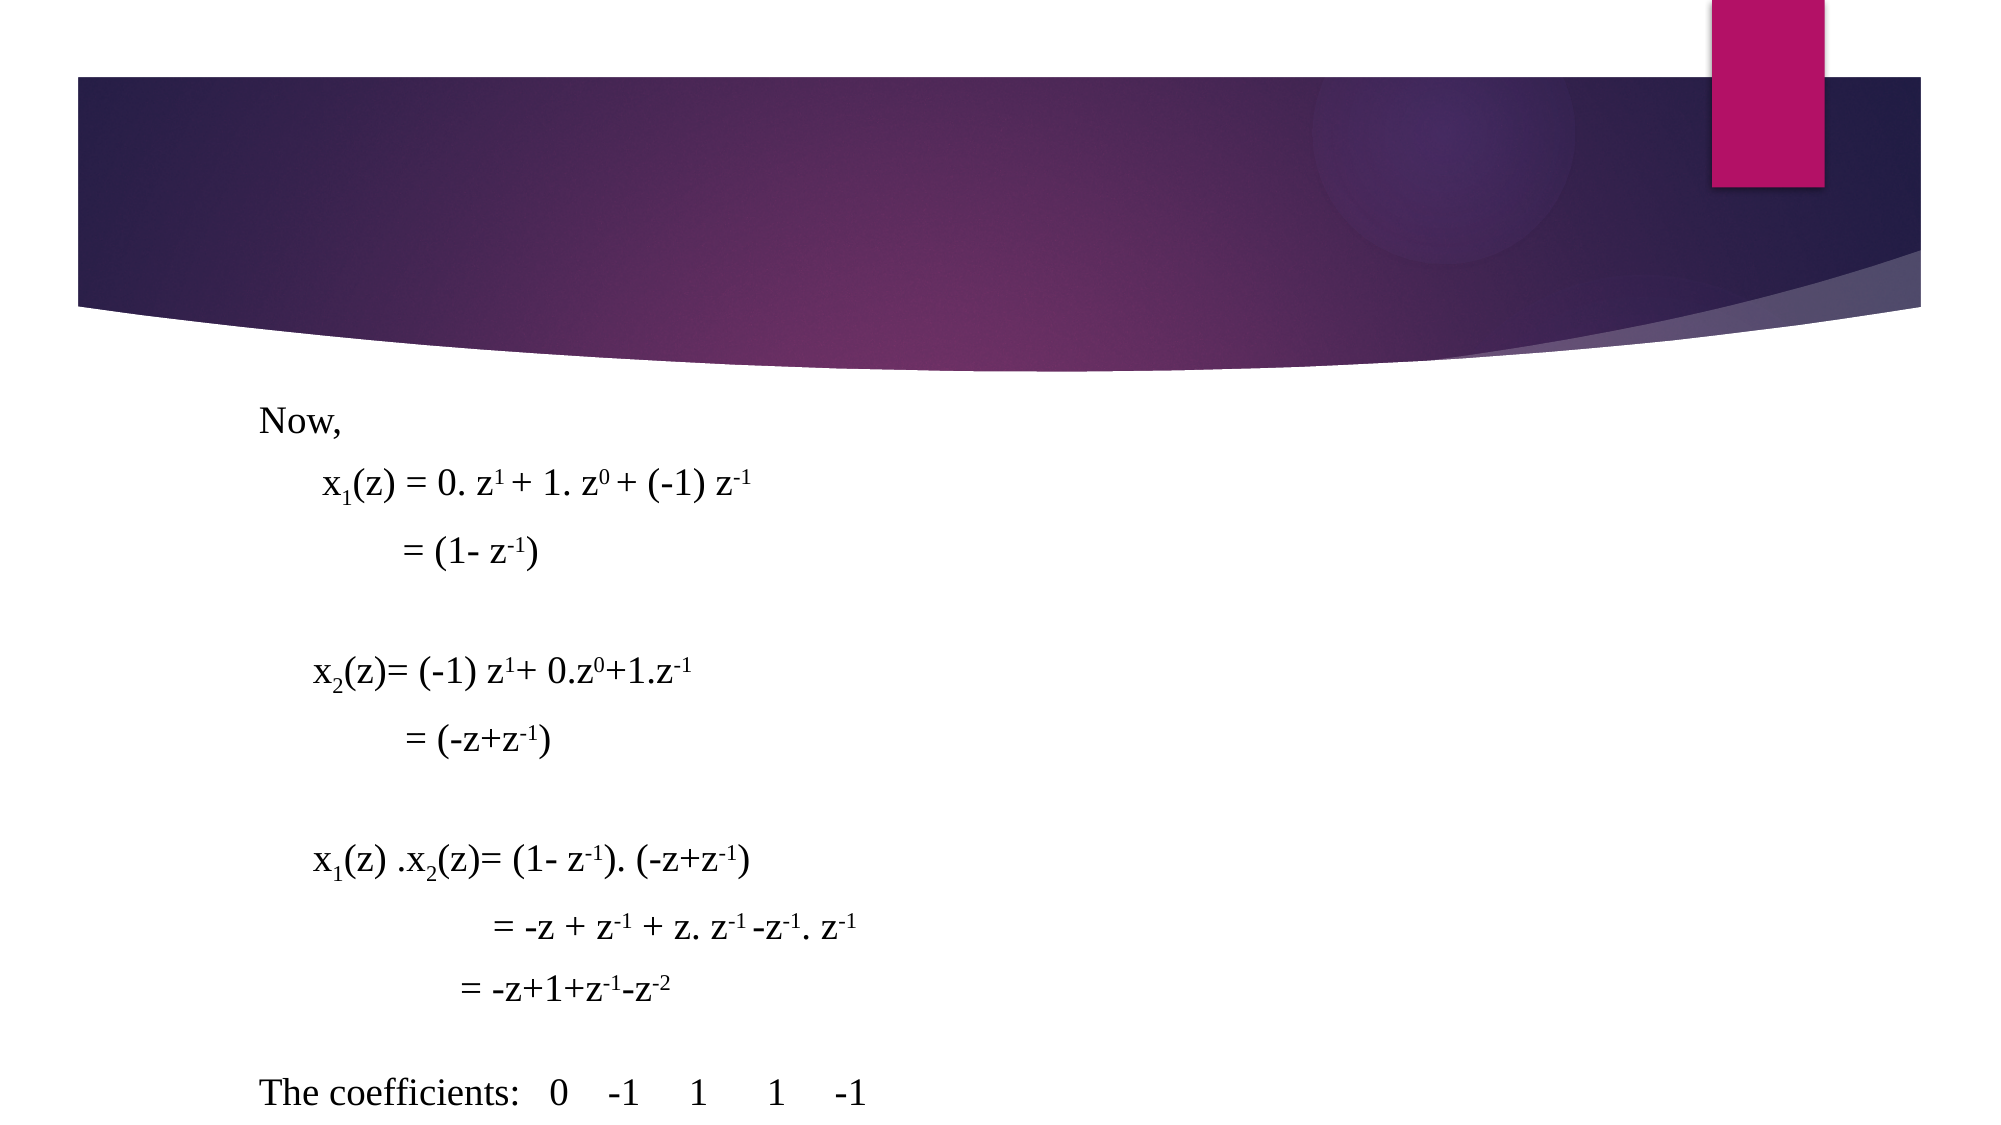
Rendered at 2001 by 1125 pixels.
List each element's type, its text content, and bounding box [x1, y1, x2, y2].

list Now, x1(z) = 0. z1 + 1. z0 + (-1) z-1 = (1- z-1) x2(z)= (-1) z1+ 0.z0+1.z-1 = (-z+z-1) x1(z) .x2(z)= (1- z-1). (-z+z-1) = -z + z-1 + z. z-1 -z-1. z-1 = -z+1+z-1-z-2 The coefficients: 0 -1 1 1 -1 [244, 387, 1638, 1125]
